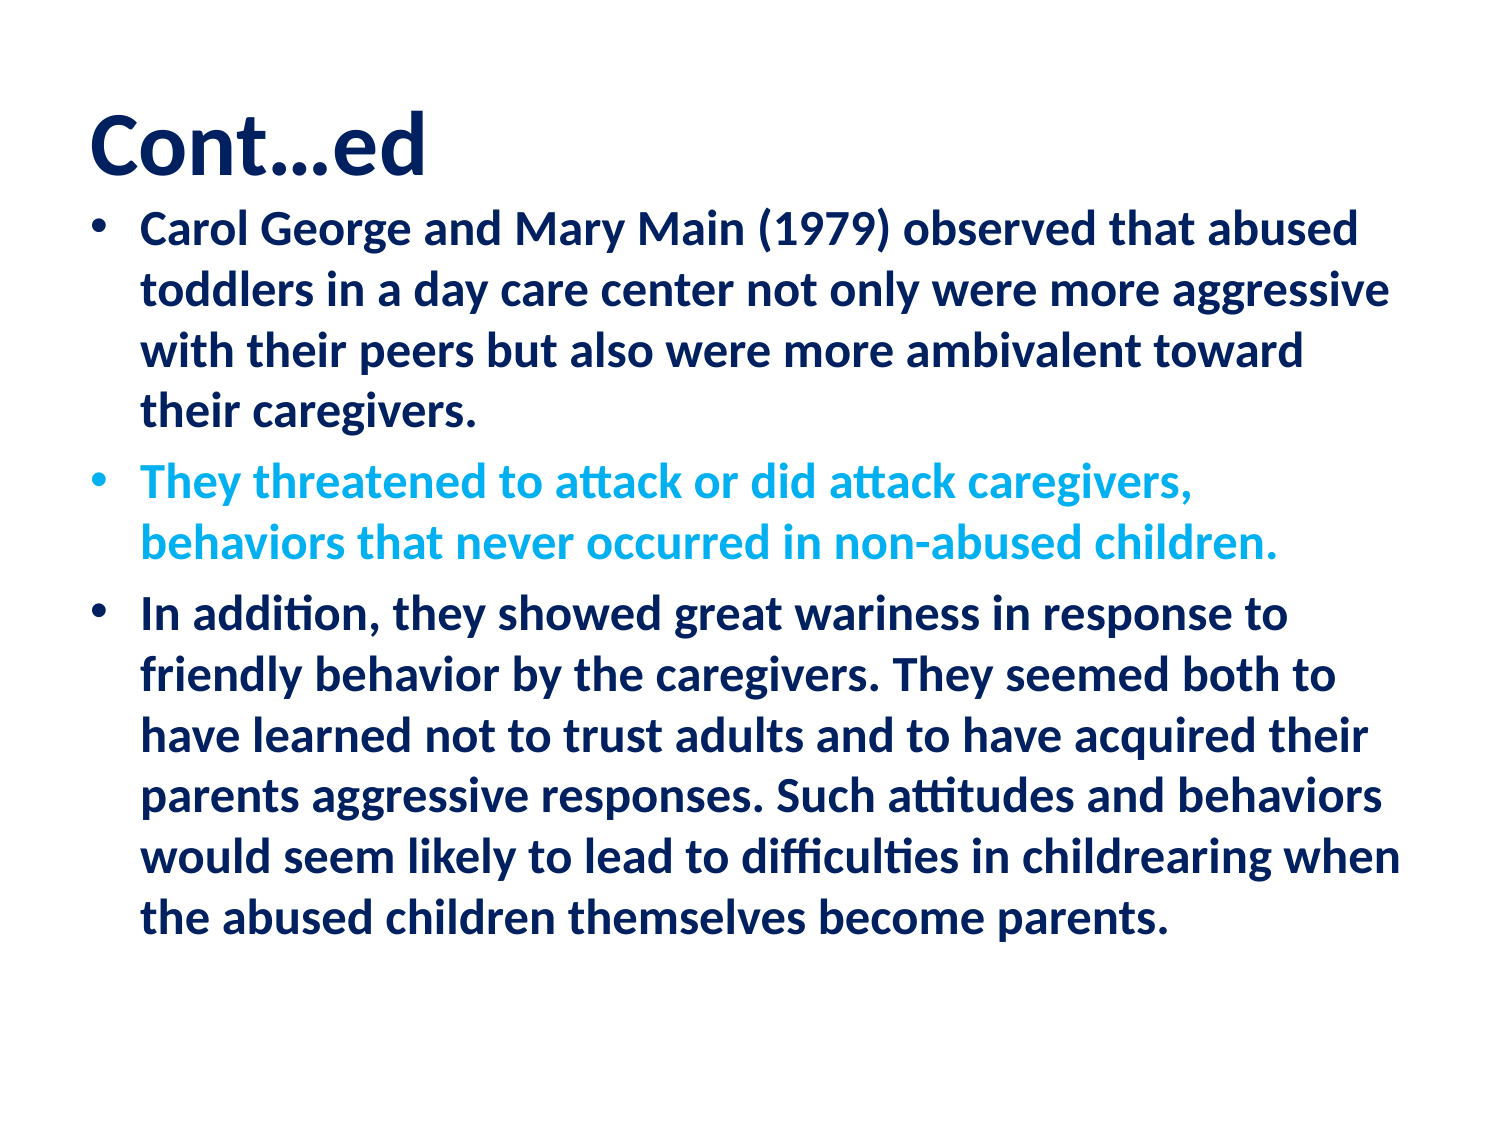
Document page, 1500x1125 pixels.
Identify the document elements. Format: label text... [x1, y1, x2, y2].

list Carol George and Mary Main (1979) observed that abused toddlers in a day care center not only were more aggressive with their peers but also were more ambivalent toward their caregivers. They threatened to attack or did attack caregivers, behaviors that never occurred in non-abused children. In addition, they showed great wariness in response to friendly behavior by the caregivers. They seemed both to have learned not to trust adults and to have acquired their parents aggressive responses. Such attitudes and behaviors would seem likely to lead to difficulties in childrearing when the abused children themselves become parents. [75, 187, 1425, 1005]
title Cont…ed [75, 45, 1425, 187]
